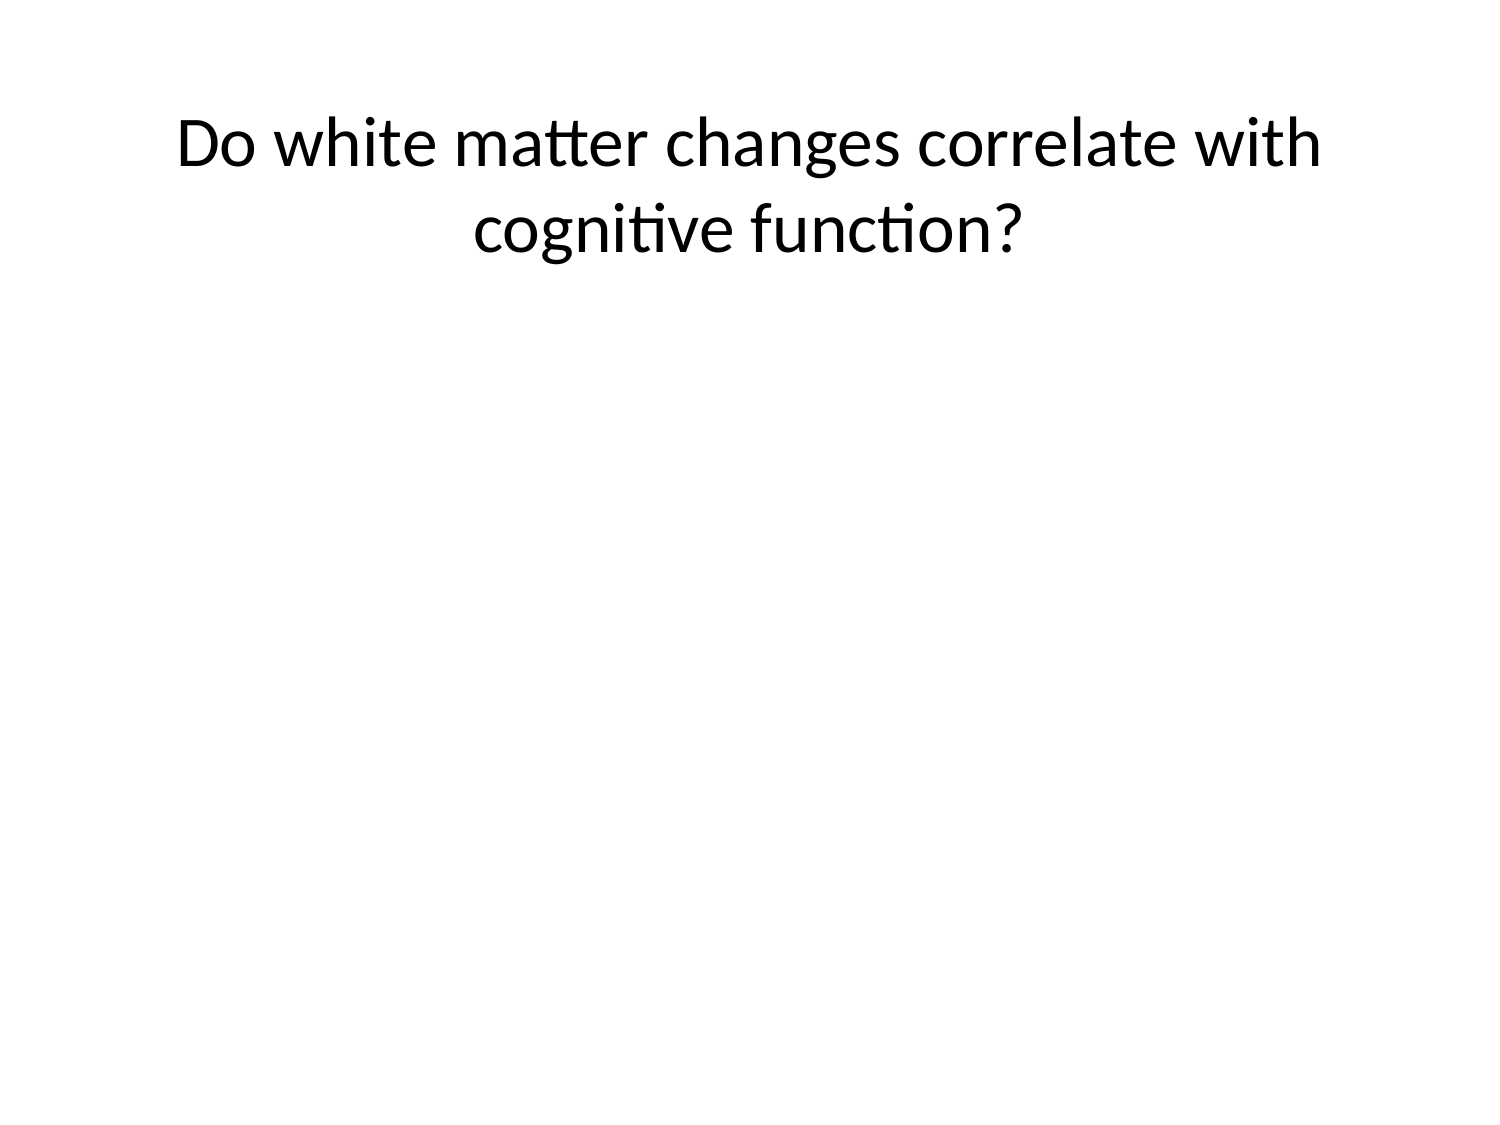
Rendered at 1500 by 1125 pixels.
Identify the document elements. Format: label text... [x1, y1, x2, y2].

title Do white matter changes correlate with cognitive function? [75, 87, 1425, 275]
